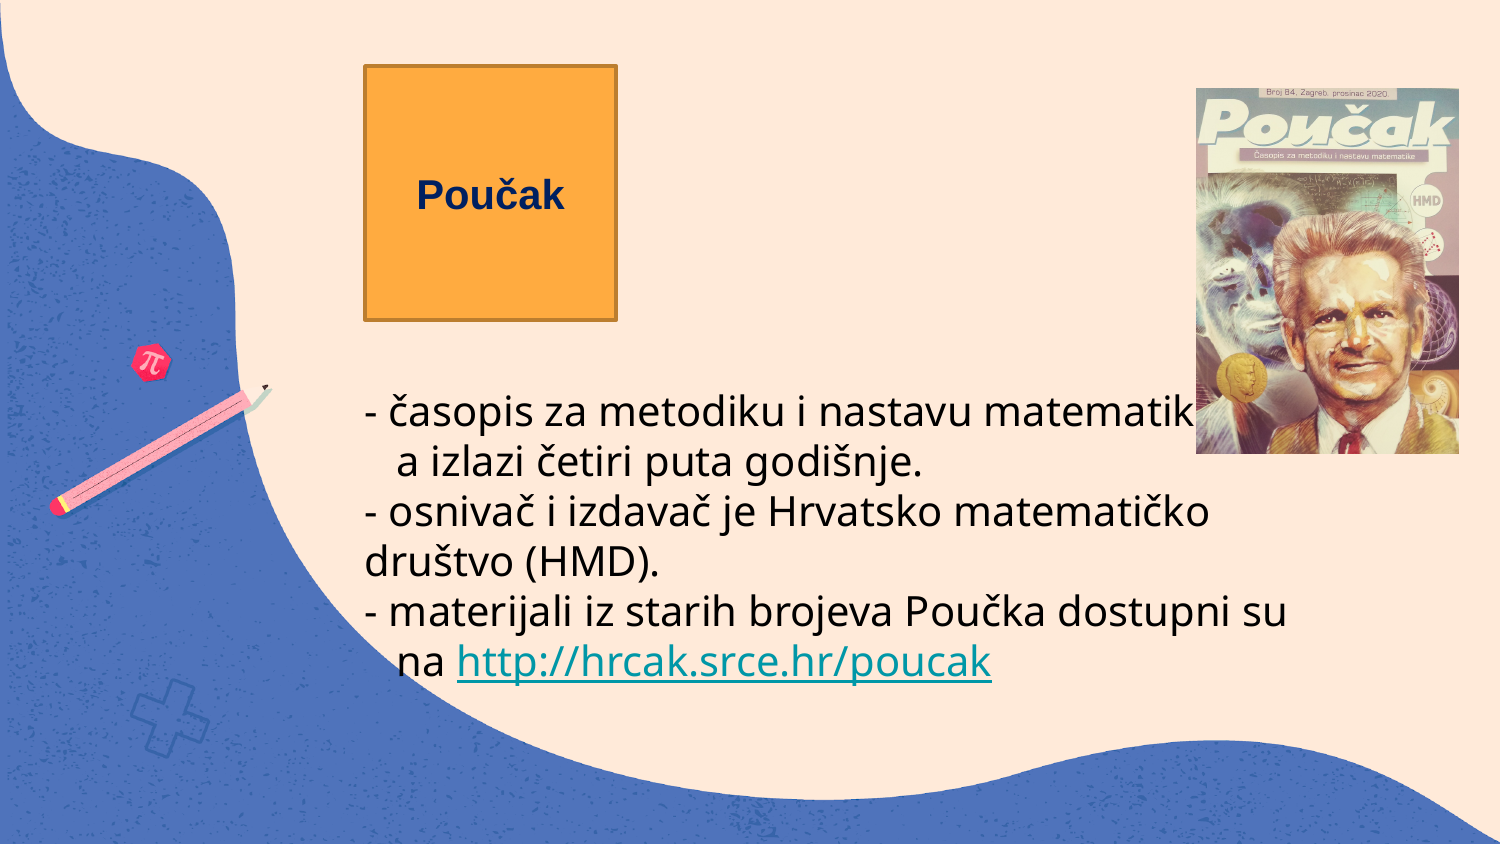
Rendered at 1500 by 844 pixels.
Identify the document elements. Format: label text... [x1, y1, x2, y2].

text_box Poučak [363, 64, 618, 322]
text_box - časopis za metodiku i nastavu matematike, a izlazi četiri puta godišnje. - osnivač i izdavač je Hrvatsko matematičko društvo (HMD). - materijali iz starih brojeva Poučka dostupni su na http://hrcak.srce.hr/poucak [349, 377, 1484, 750]
picture [0, 0, 1500, 844]
